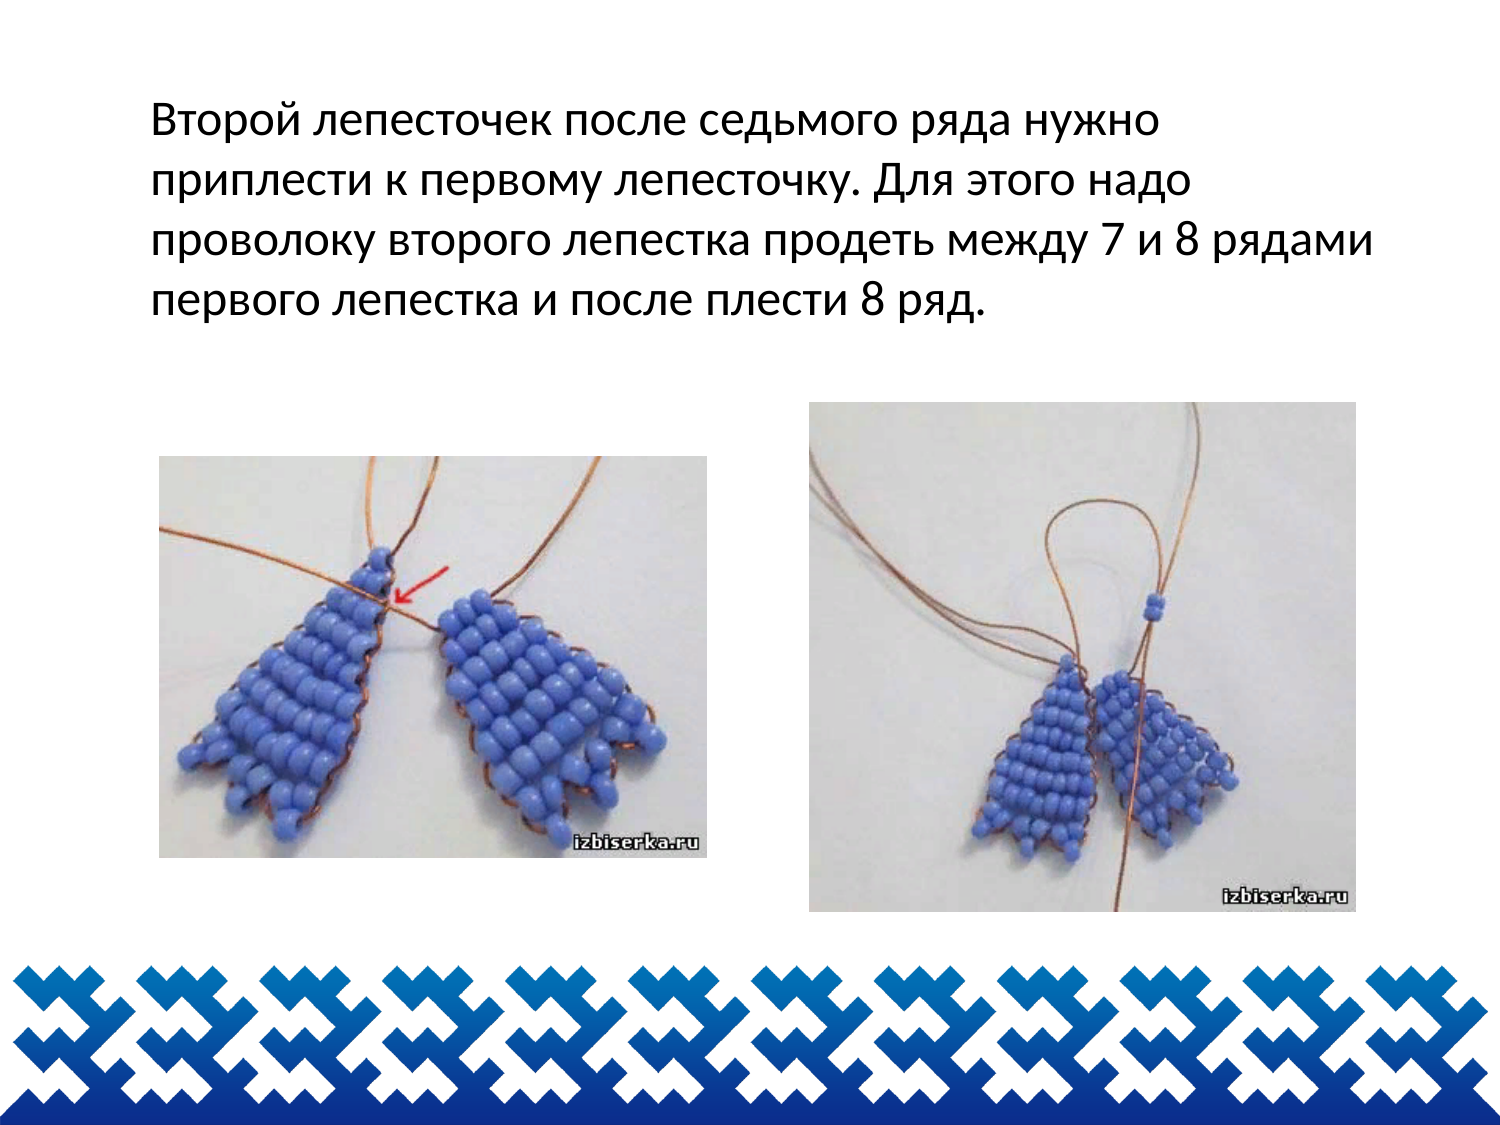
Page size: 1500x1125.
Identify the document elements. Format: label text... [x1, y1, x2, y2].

text_box Второй лепесточек после седьмого ряда нужно приплести к первому лепесточку. Для этого надо проволоку второго лепестка продеть между 7 и 8 рядами первого лепестка и после плести 8 ряд. [135, 78, 1400, 333]
picture [0, 964, 1500, 1125]
picture [159, 455, 707, 858]
picture [808, 402, 1357, 912]
